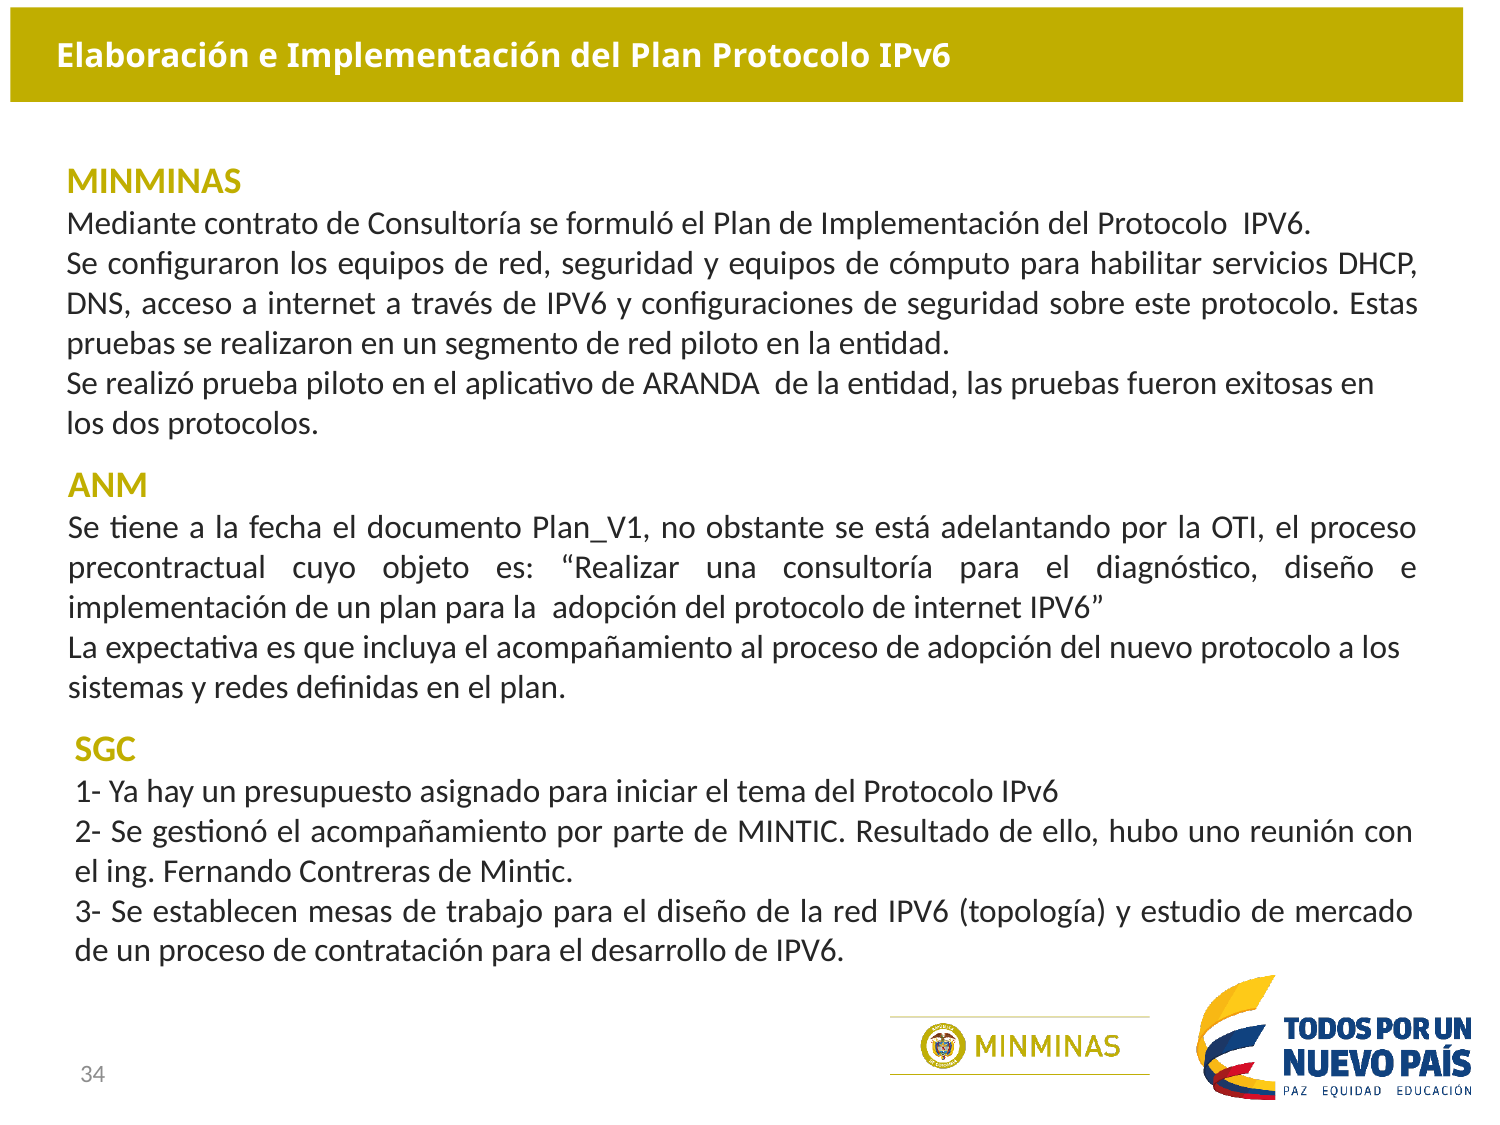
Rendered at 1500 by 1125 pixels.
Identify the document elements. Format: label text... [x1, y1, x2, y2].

title Elaboración e Implementación del Plan Protocolo IPv6 [10, 7, 1464, 102]
picture [890, 975, 1471, 1100]
text_box SGC 1- Ya hay un presupuesto asignado para iniciar el tema del Protocolo IPv6 2- Se gestionó el acompañamiento por parte de MINTIC. Resultado de ello, hubo uno reunión con el ing. Fernando Contreras de Mintic. 3- Se establecen mesas de trabajo para el diseño de la red IPV6 (topología) y estudio de mercado de un proceso de contratación para el desarrollo de IPV6. [59, 716, 1431, 1021]
text_box ANM Se tiene a la fecha el documento Plan_V1, no obstante se está adelantando por la OTI, el proceso precontractual cuyo objeto es: “Realizar una consultoría para el diagnóstico, diseño e implementación de un plan para la adopción del protocolo de internet IPV6” La expectativa es que incluya el acompañamiento al proceso de adopción del nuevo protocolo a los sistemas y redes definidas en el plan. [53, 453, 1434, 713]
text_box MINMINAS Mediante contrato de Consultoría se formuló el Plan de Implementación del Protocolo IPV6. Se configuraron los equipos de red, seguridad y equipos de cómputo para habilitar servicios DHCP, DNS, acceso a internet a través de IPV6 y configuraciones de seguridad sobre este protocolo. Estas pruebas se realizaron en un segmento de red piloto en la entidad. Se realizó prueba piloto en el aplicativo de ARANDA de la entidad, las pruebas fueron exitosas en los dos protocolos. [51, 148, 1436, 449]
